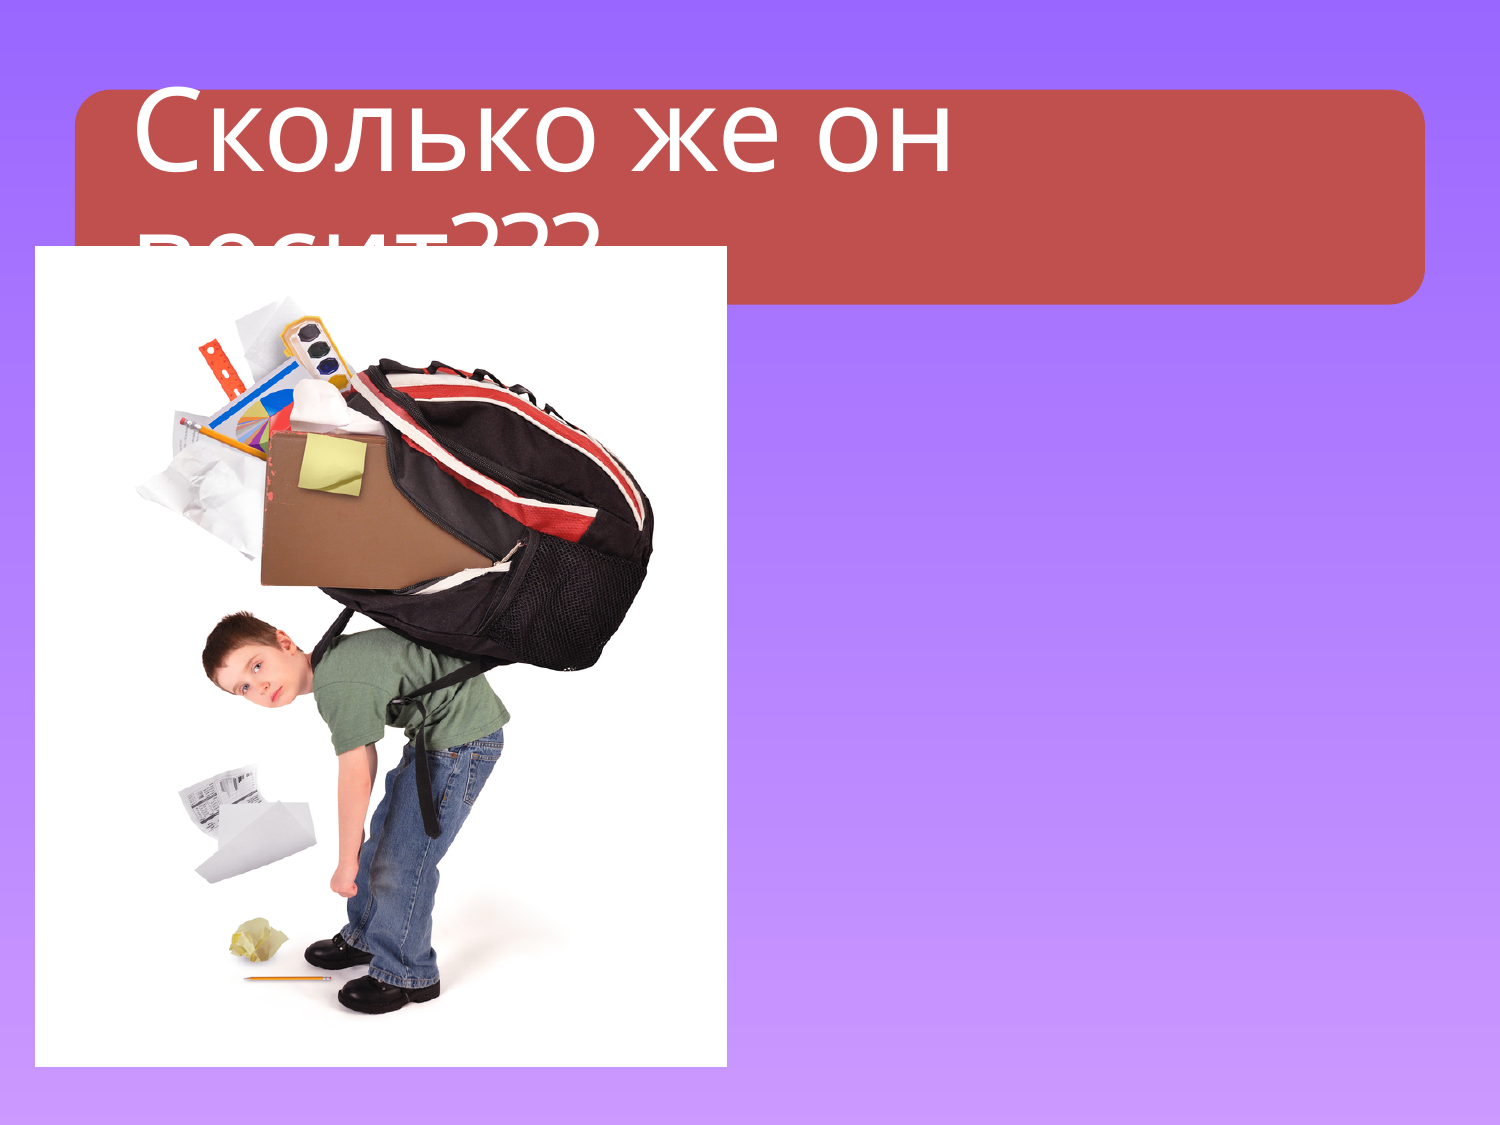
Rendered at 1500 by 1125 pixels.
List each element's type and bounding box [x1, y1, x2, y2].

text_box [74, 44, 1426, 305]
list [34, 245, 727, 1067]
